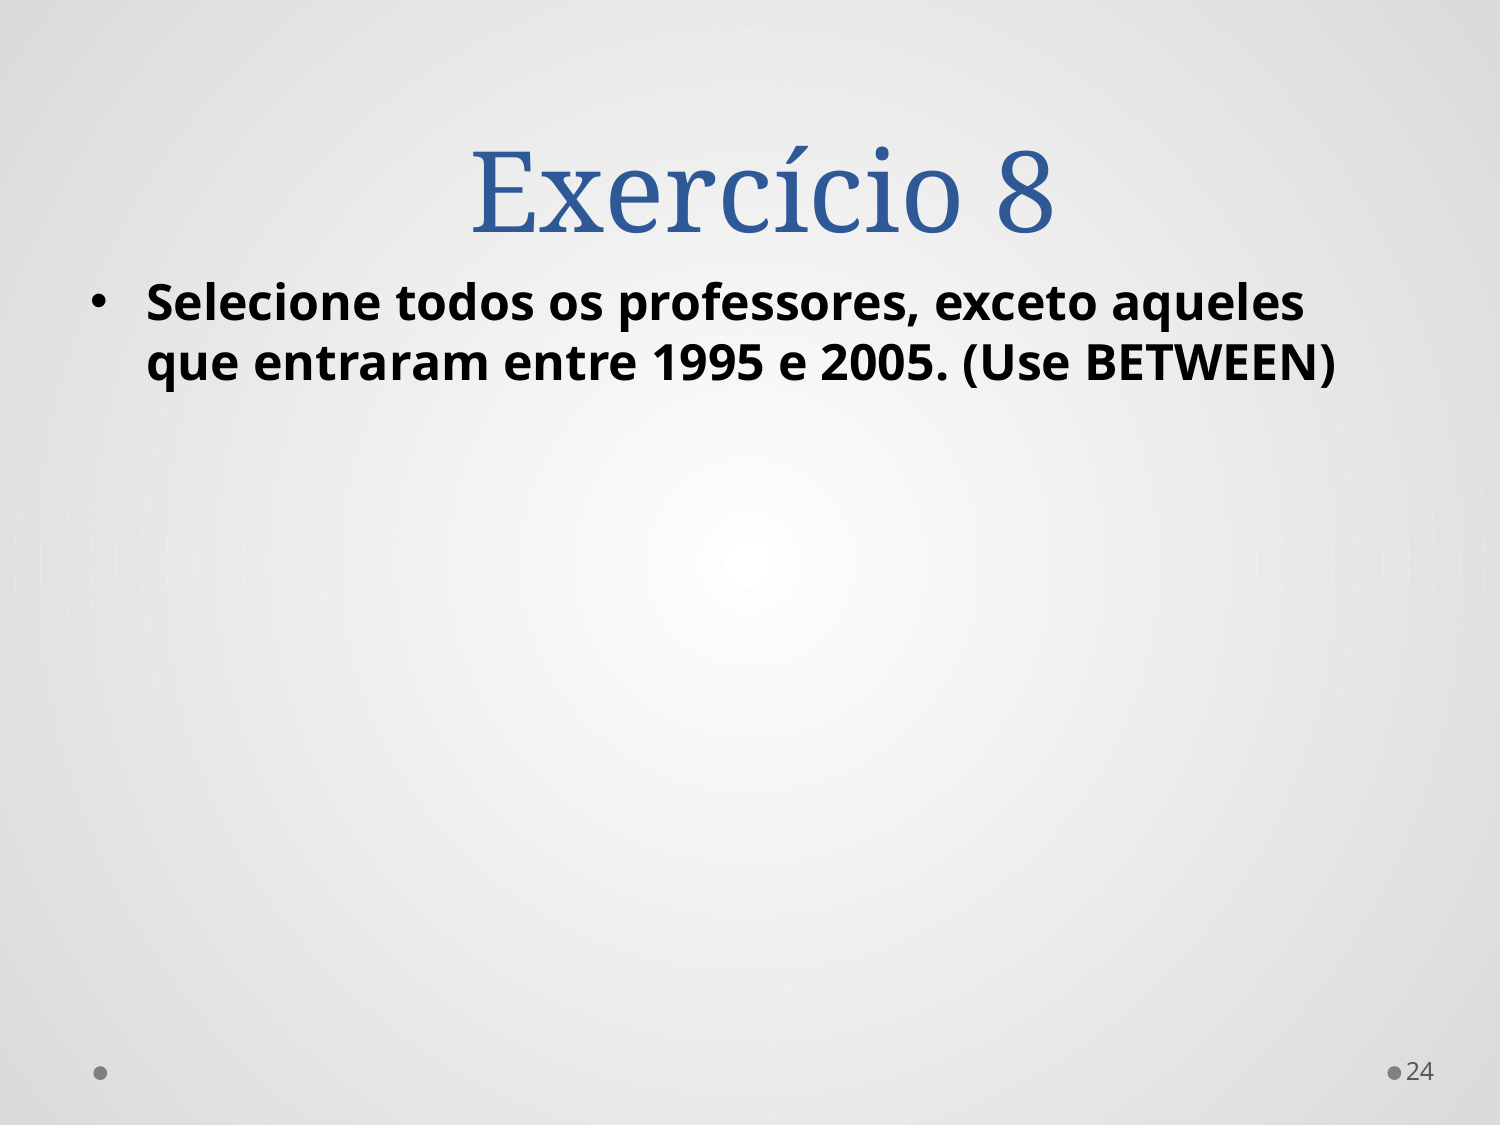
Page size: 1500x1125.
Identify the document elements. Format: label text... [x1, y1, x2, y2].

text_box Exercício 8 [88, 0, 1439, 263]
slide_number 24 [1401, 1042, 1494, 1103]
list Selecione todos os professores, exceto aqueles que entraram entre 1995 e 2005. (Use BETWEEN) [75, 262, 1425, 1005]
